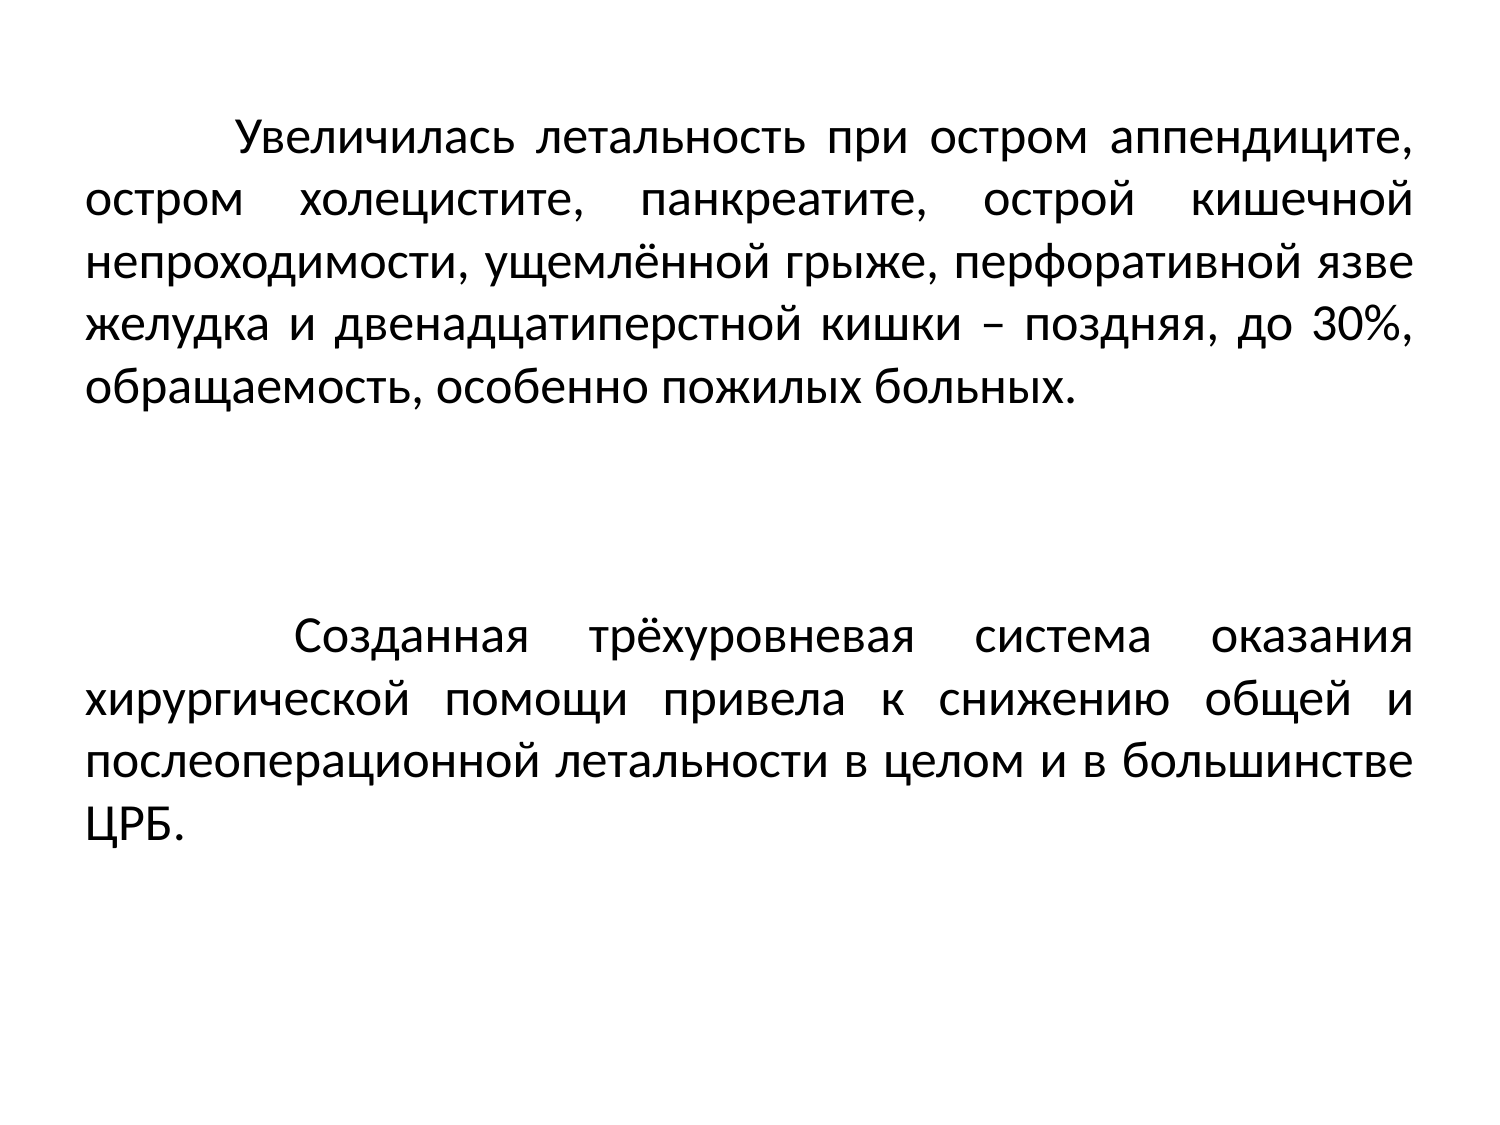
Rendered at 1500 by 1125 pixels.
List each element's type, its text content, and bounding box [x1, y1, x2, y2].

text_box Увеличилась летальность при остром аппендиците, остром холецистите, панкреатите, острой кишечной непроходимости, ущемлённой грыже, перфоративной язве желудка и двенадцатиперстной кишки – поздняя, до 30%, обращаемость, особенно пожилых больных. Созданная трёхуровневая система оказания хирургической помощи привела к снижению общей и послеоперационной летальности в целом и в большинстве ЦРБ. [70, 93, 1430, 859]
